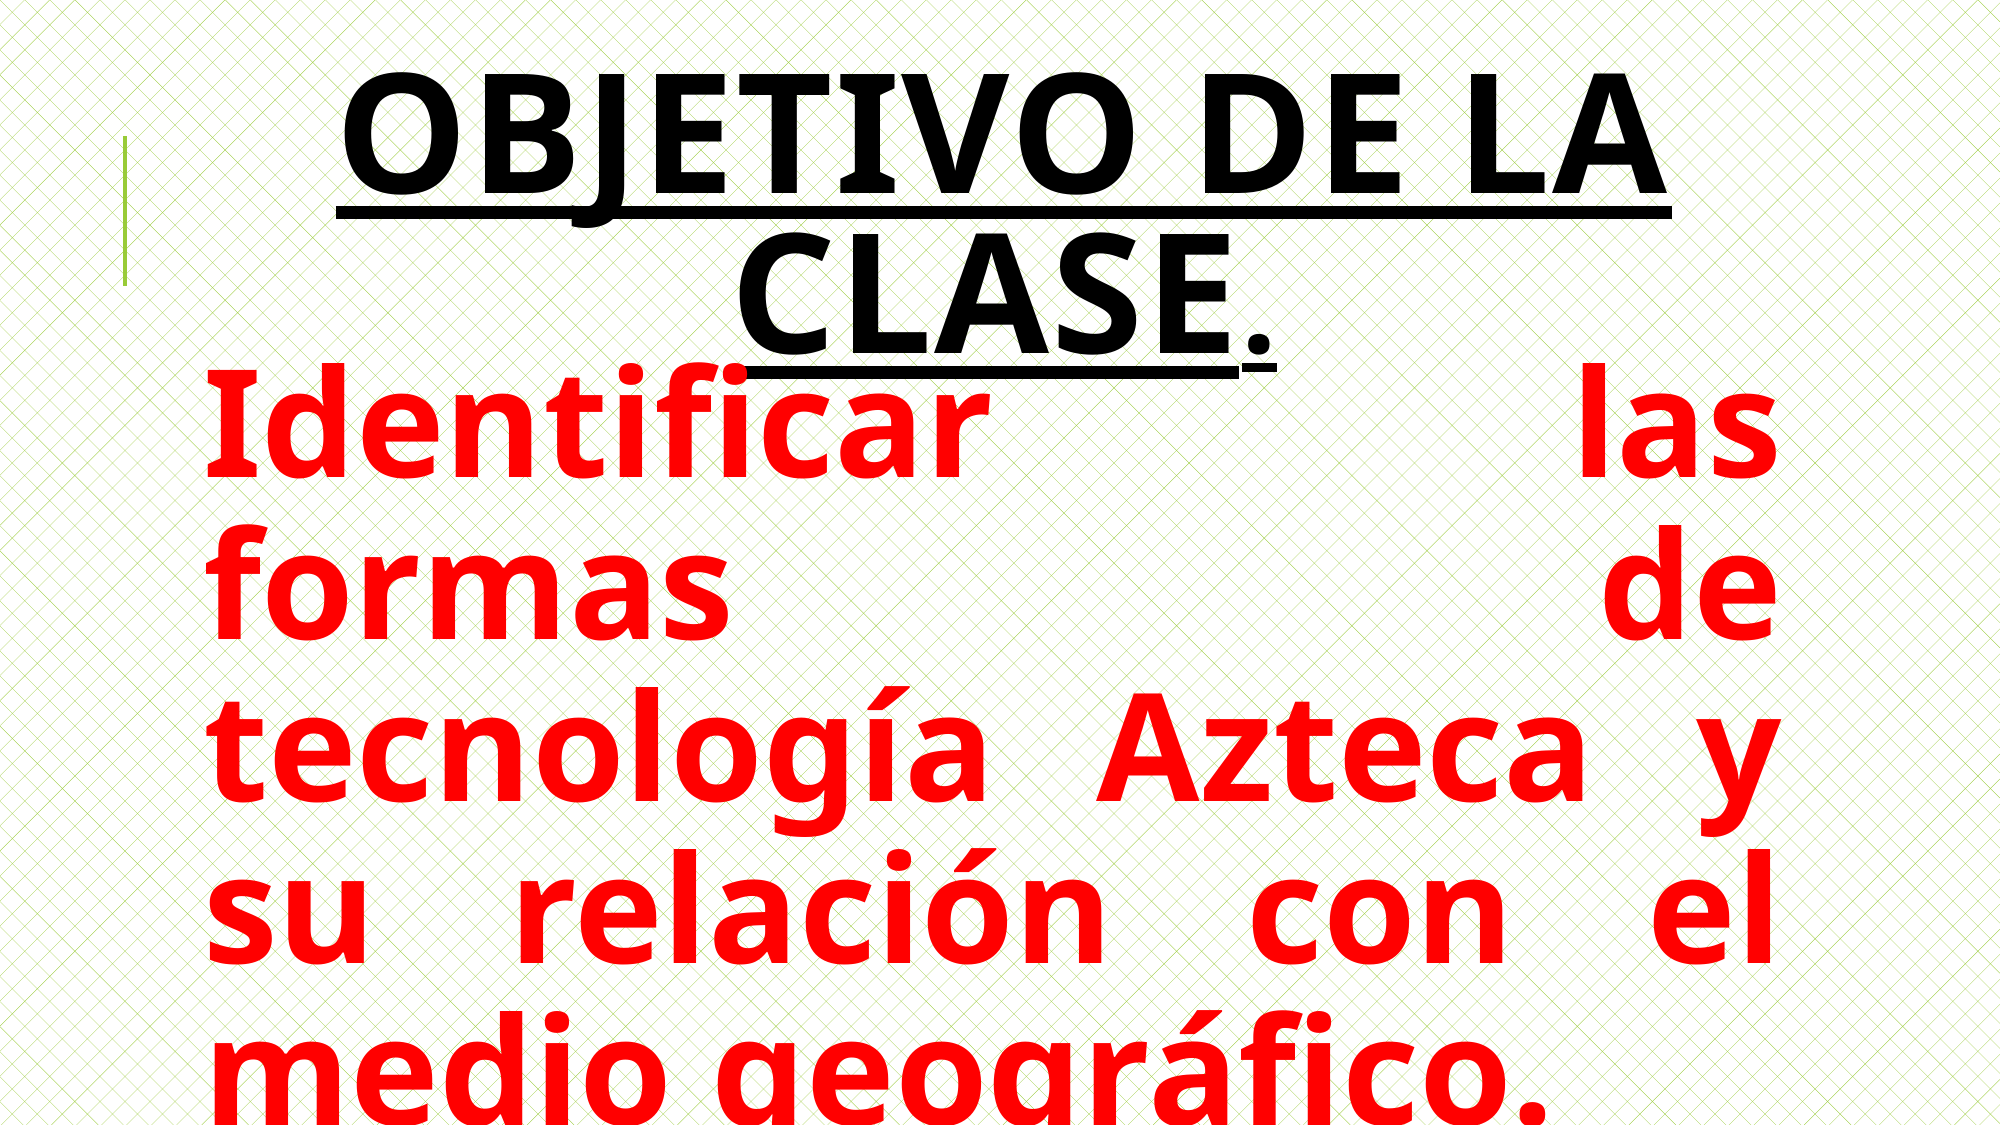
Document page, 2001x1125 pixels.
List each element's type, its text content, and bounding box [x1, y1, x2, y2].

title OBJETIVO DE LA CLASE. [248, 147, 1760, 305]
list Identificar las formas de tecnología Azteca y su relación con el medio geográfico. [195, 340, 1791, 1001]
